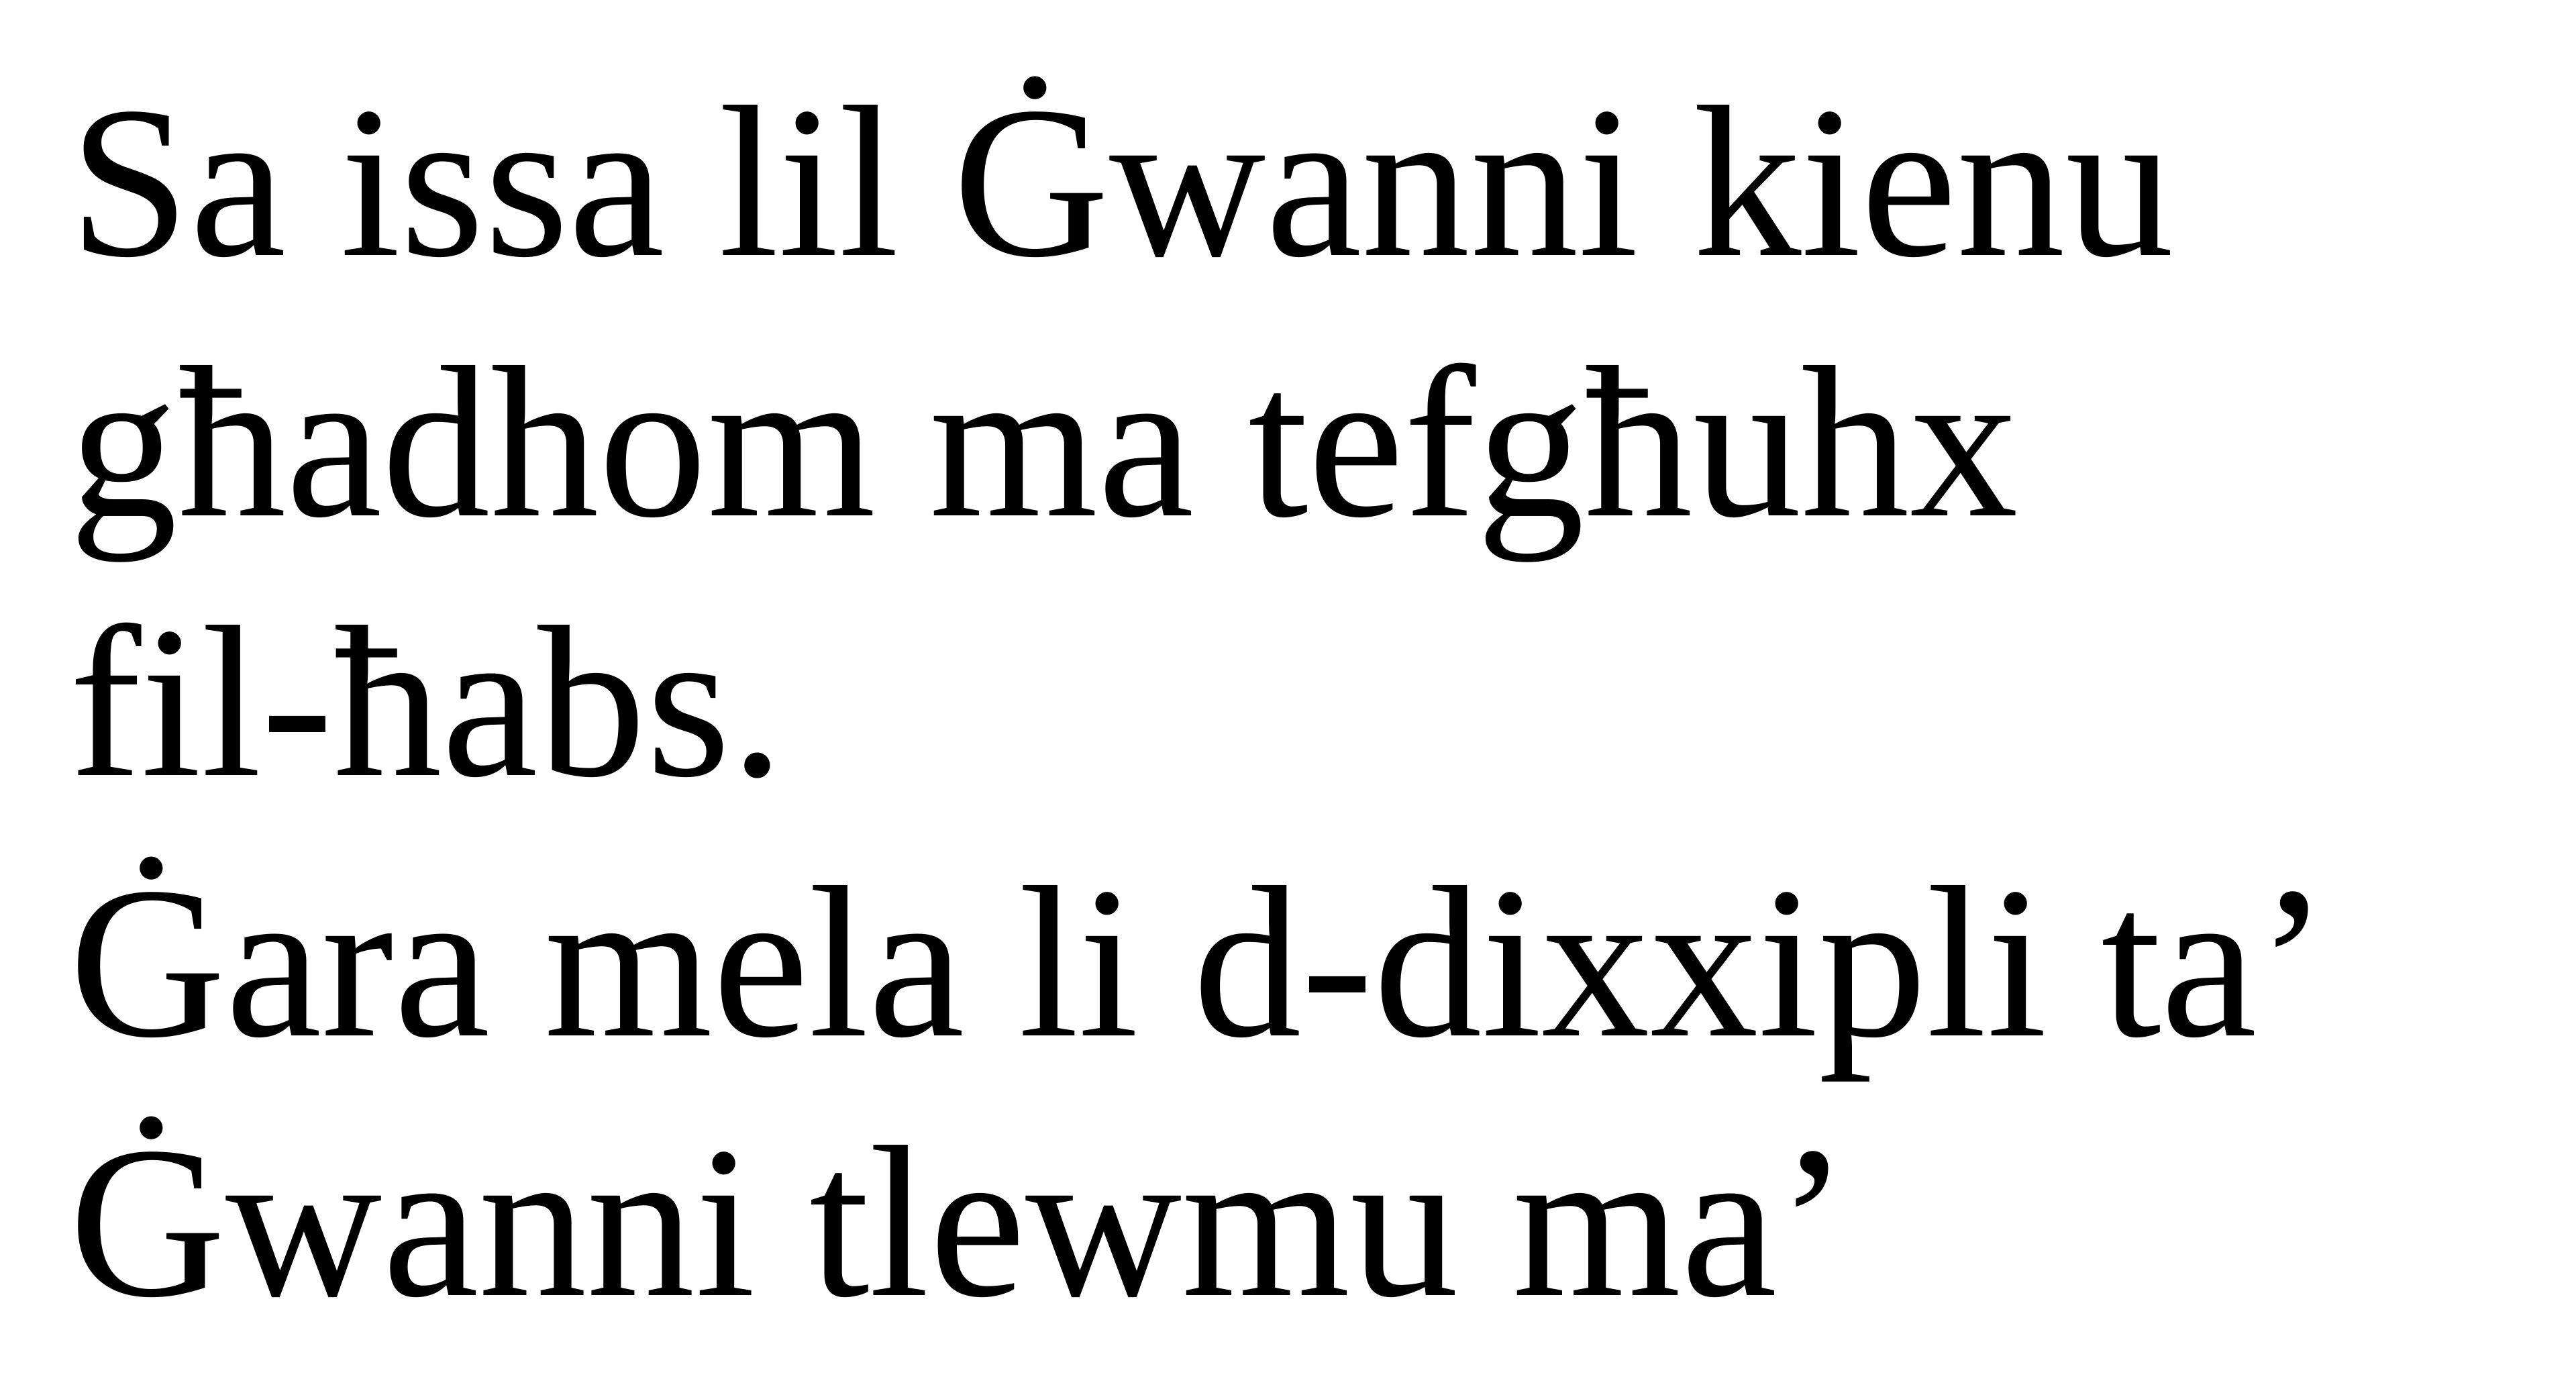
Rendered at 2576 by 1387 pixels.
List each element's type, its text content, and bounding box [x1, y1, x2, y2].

text_box Sa issa lil Ġwanni kienu għadhom ma tefgħuhx fil-ħabs. Ġara mela li d-dixxipli ta’ Ġwanni tlewmu ma’ [47, 28, 2528, 1350]
